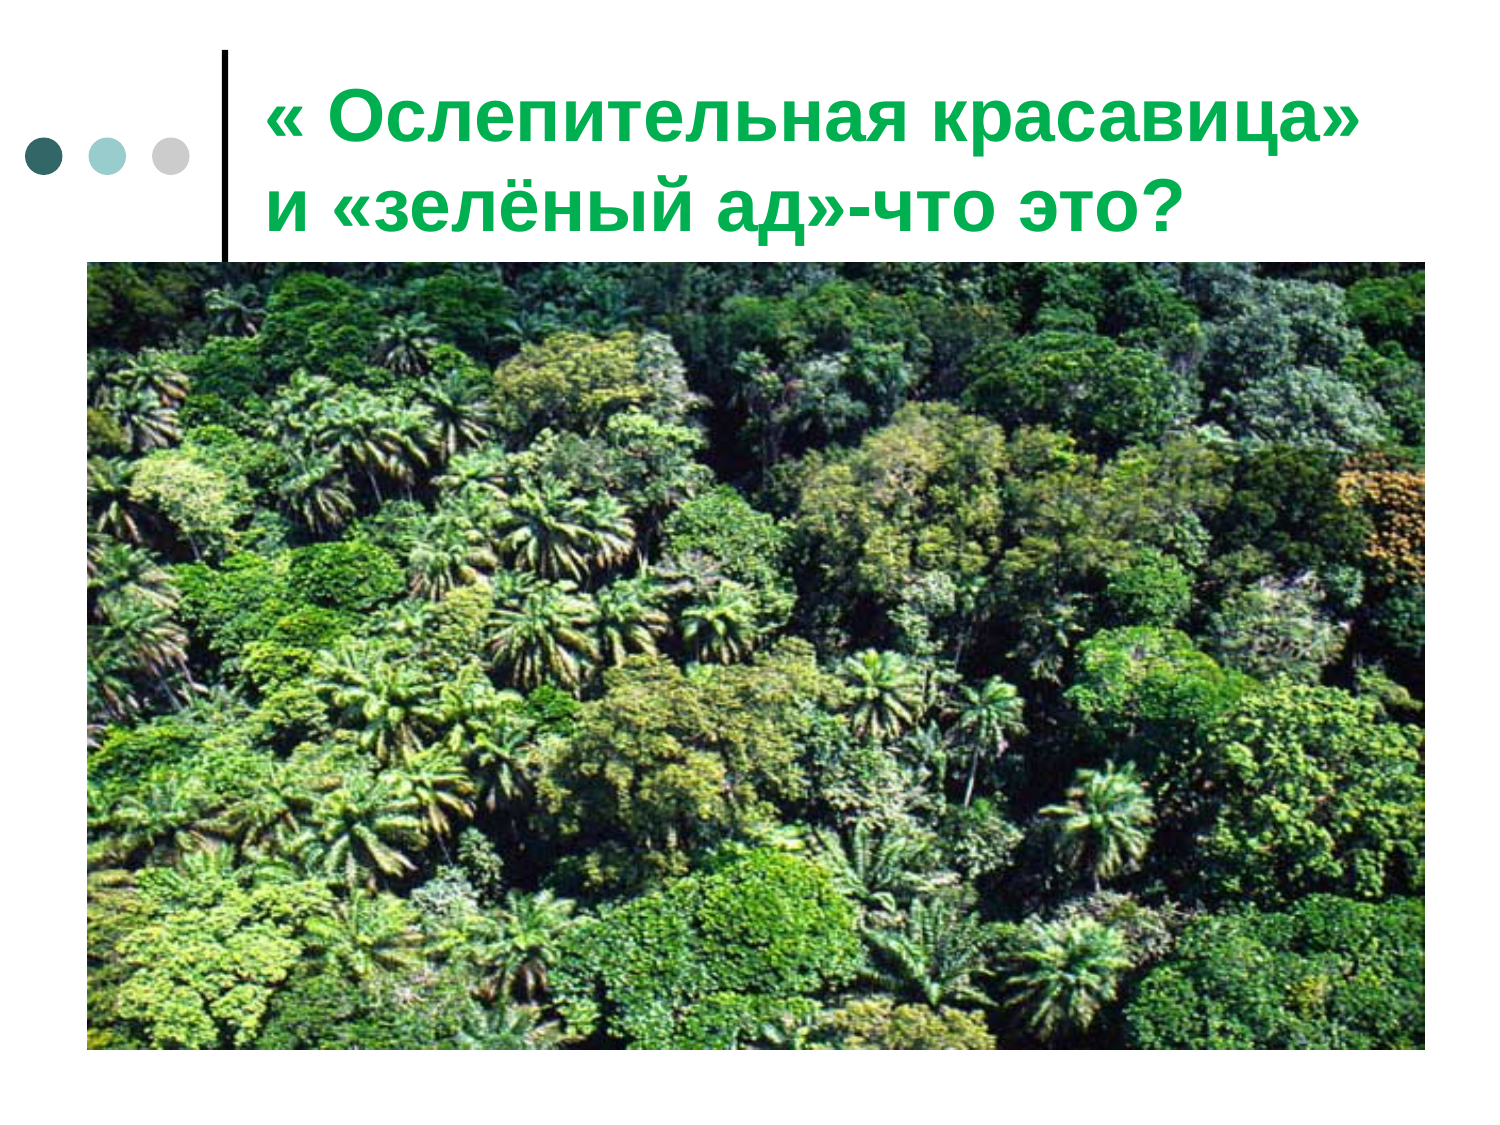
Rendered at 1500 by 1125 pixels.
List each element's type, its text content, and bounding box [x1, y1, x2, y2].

title « Ослепительная красавица» и «зелёный ад»-что это? [249, 30, 1401, 260]
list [87, 262, 1426, 1051]
